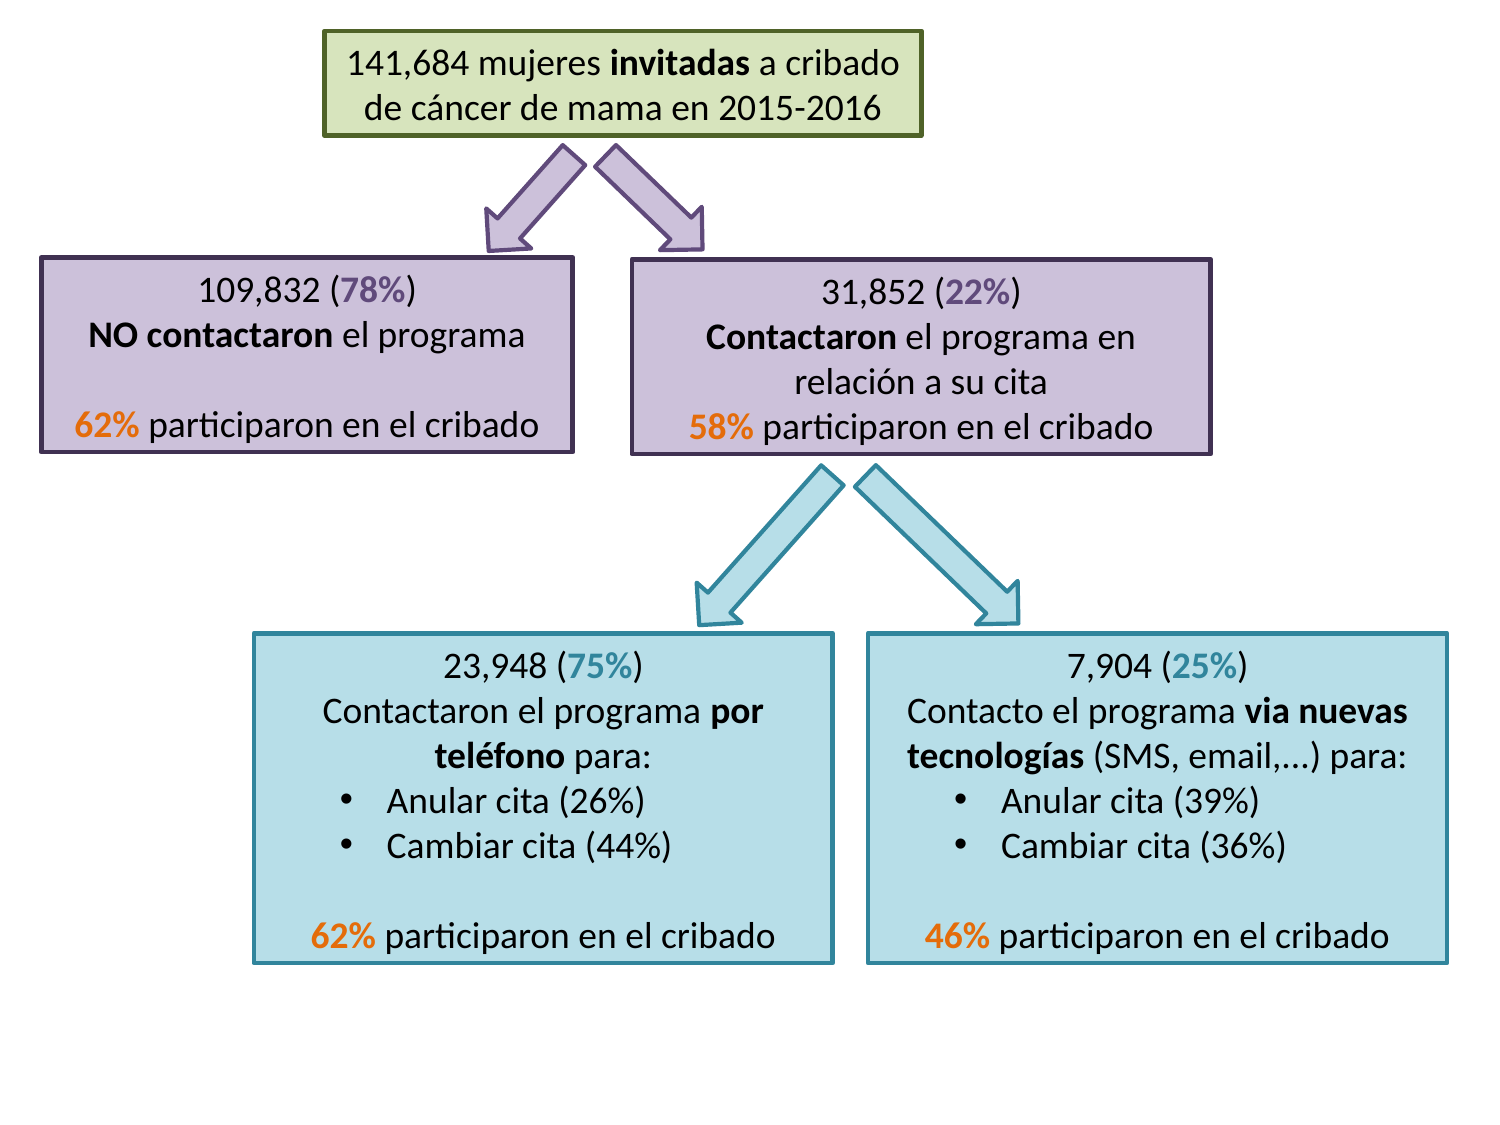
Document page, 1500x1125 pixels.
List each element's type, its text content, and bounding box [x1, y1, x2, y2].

text_box [852, 463, 1021, 627]
text_box 31,852 (22%) Contactaron el programa en relación a su cita 58% participaron en el cribado [631, 259, 1211, 454]
text_box 23,948 (75%) Contactaron el programa por teléfono para: Anular cita (26%) Cambiar cita (44%) 62% participaron en el cribado [253, 633, 833, 964]
text_box 7,904 (25%) Contacto el programa via nuevas tecnologías (SMS, email,...) para: Anular cita (39%) Cambiar cita (36%) 46% participaron en el cribado [868, 633, 1447, 964]
text_box [593, 142, 705, 253]
text_box 141,684 mujeres invitadas a cribado de cáncer de mama en 2015-2016 [324, 30, 922, 136]
text_box [484, 143, 588, 254]
text_box [694, 463, 846, 628]
text_box 109,832 (78%) NO contactaron el programa 62% participaron en el cribado [41, 257, 573, 453]
